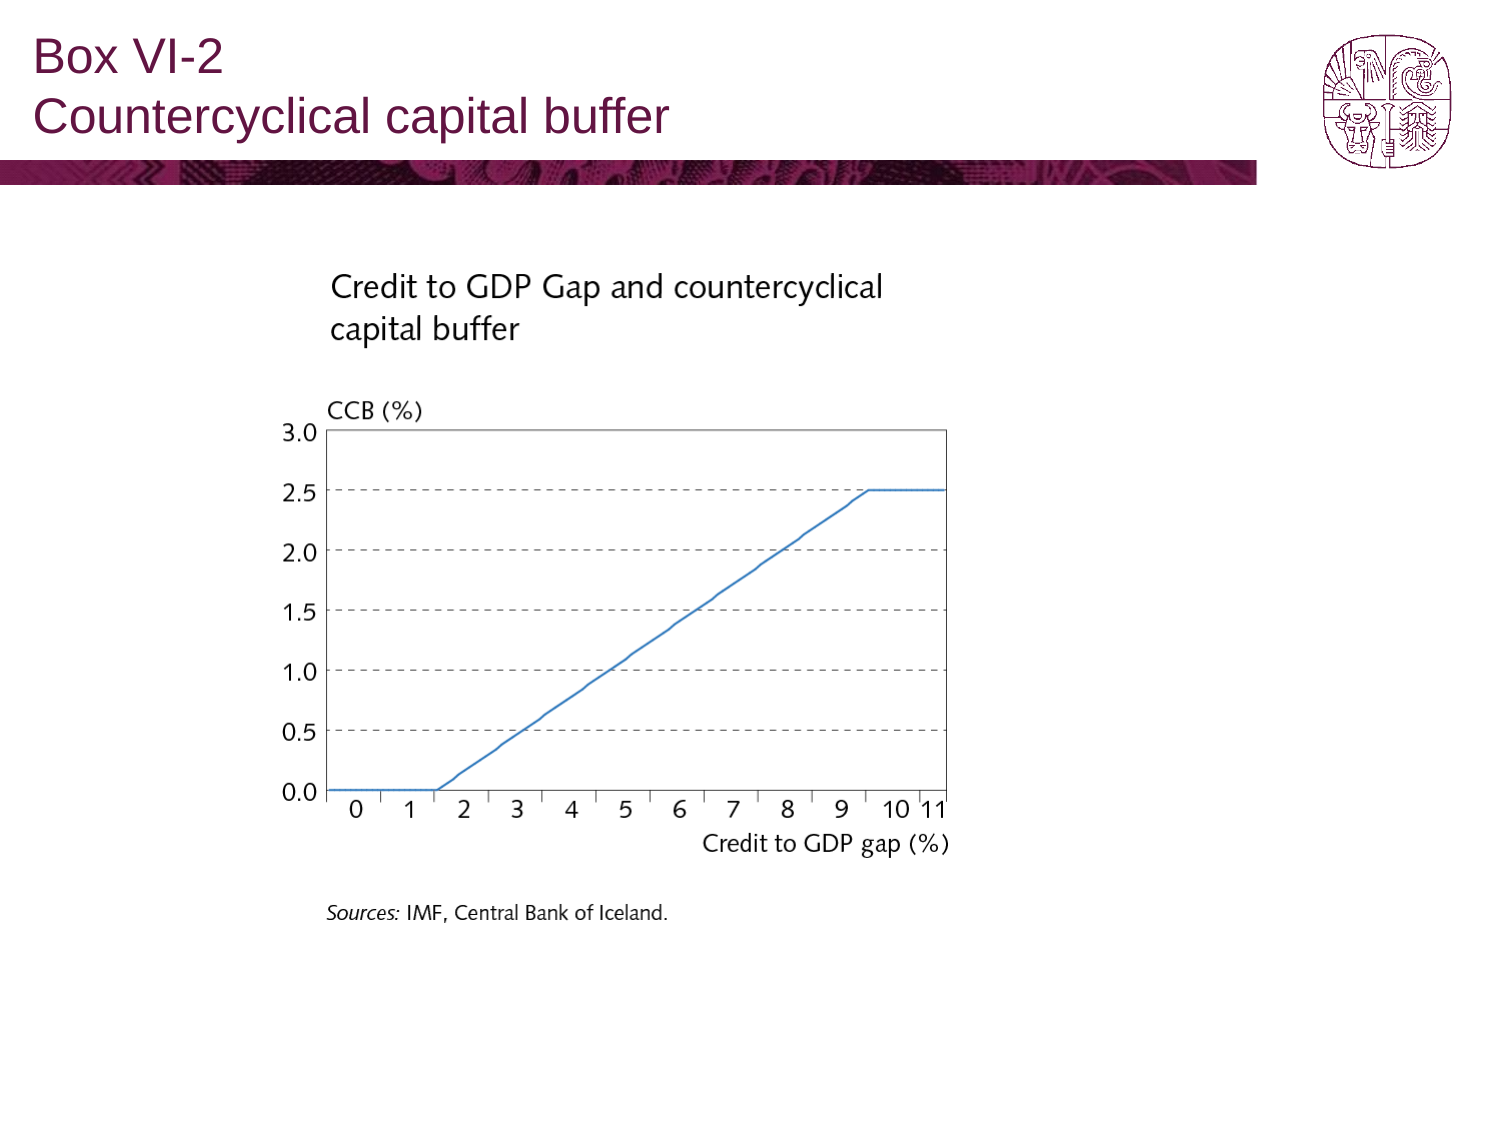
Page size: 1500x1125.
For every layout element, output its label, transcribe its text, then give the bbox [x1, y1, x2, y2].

picture [0, 160, 1258, 185]
picture [281, 223, 949, 925]
title Box VI-2 Countercyclical capital buffer [17, 19, 1247, 149]
picture [1316, 31, 1456, 173]
